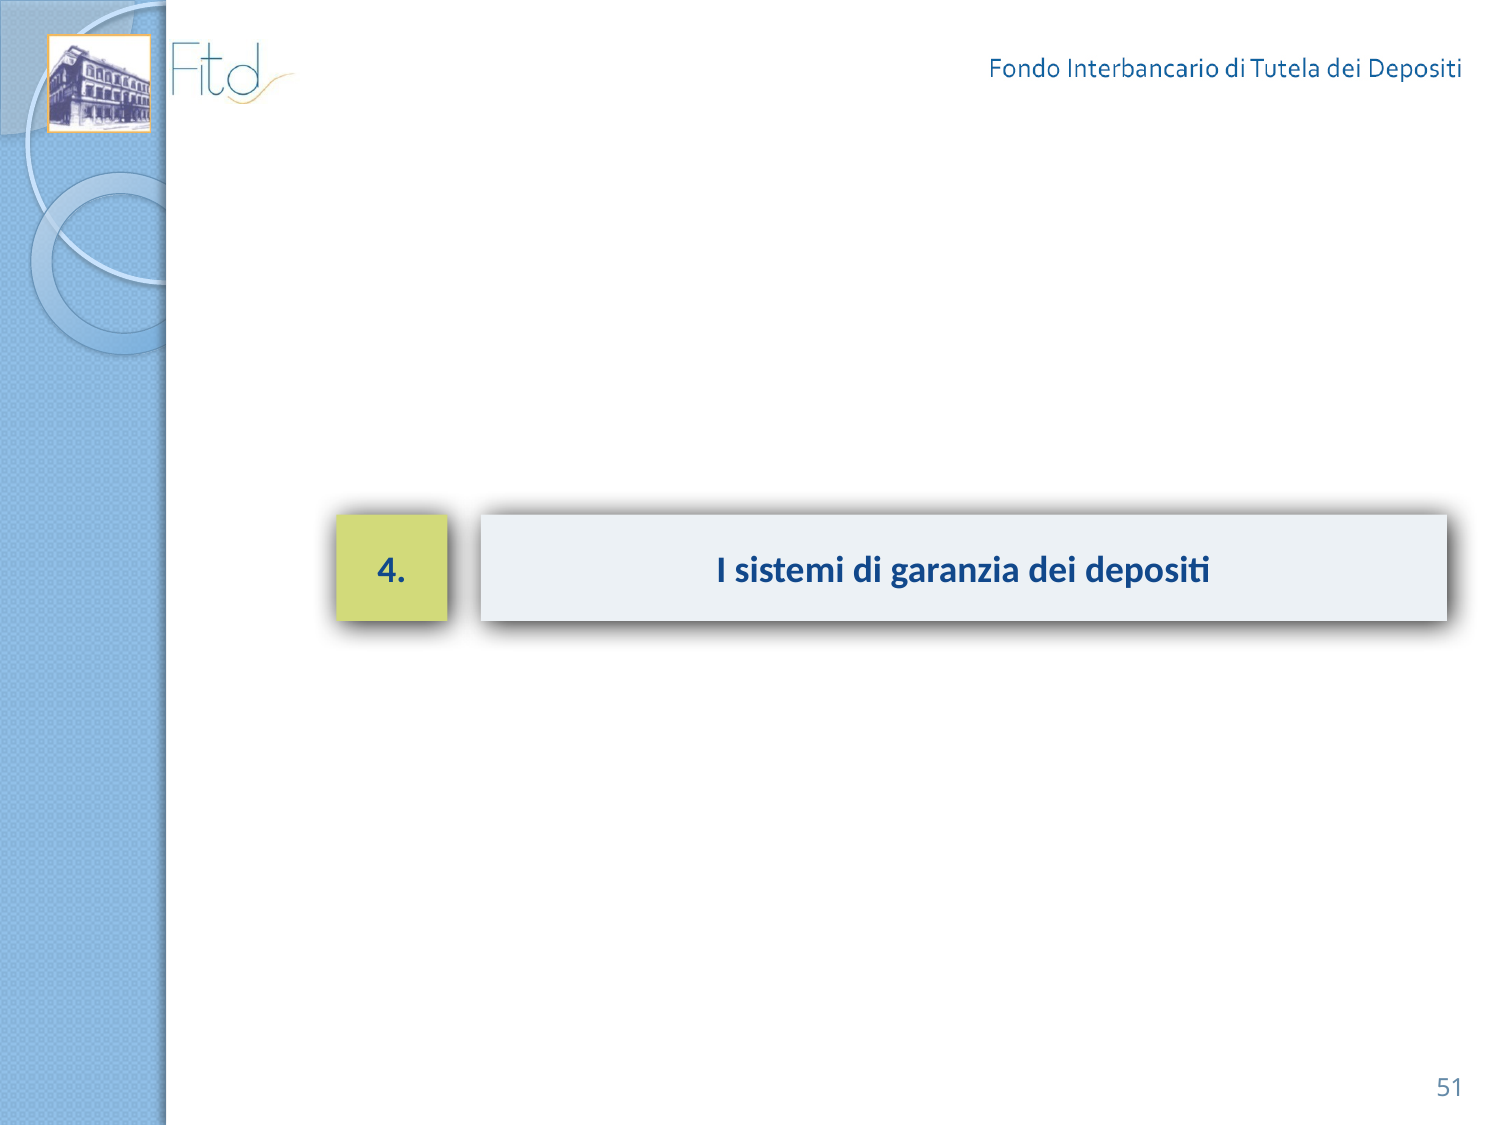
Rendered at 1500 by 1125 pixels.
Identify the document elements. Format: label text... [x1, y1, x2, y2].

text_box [336, 514, 1448, 622]
picture [169, 39, 300, 104]
picture [47, 34, 151, 133]
picture [988, 55, 1462, 82]
slide_number 51 [1413, 1034, 1488, 1113]
